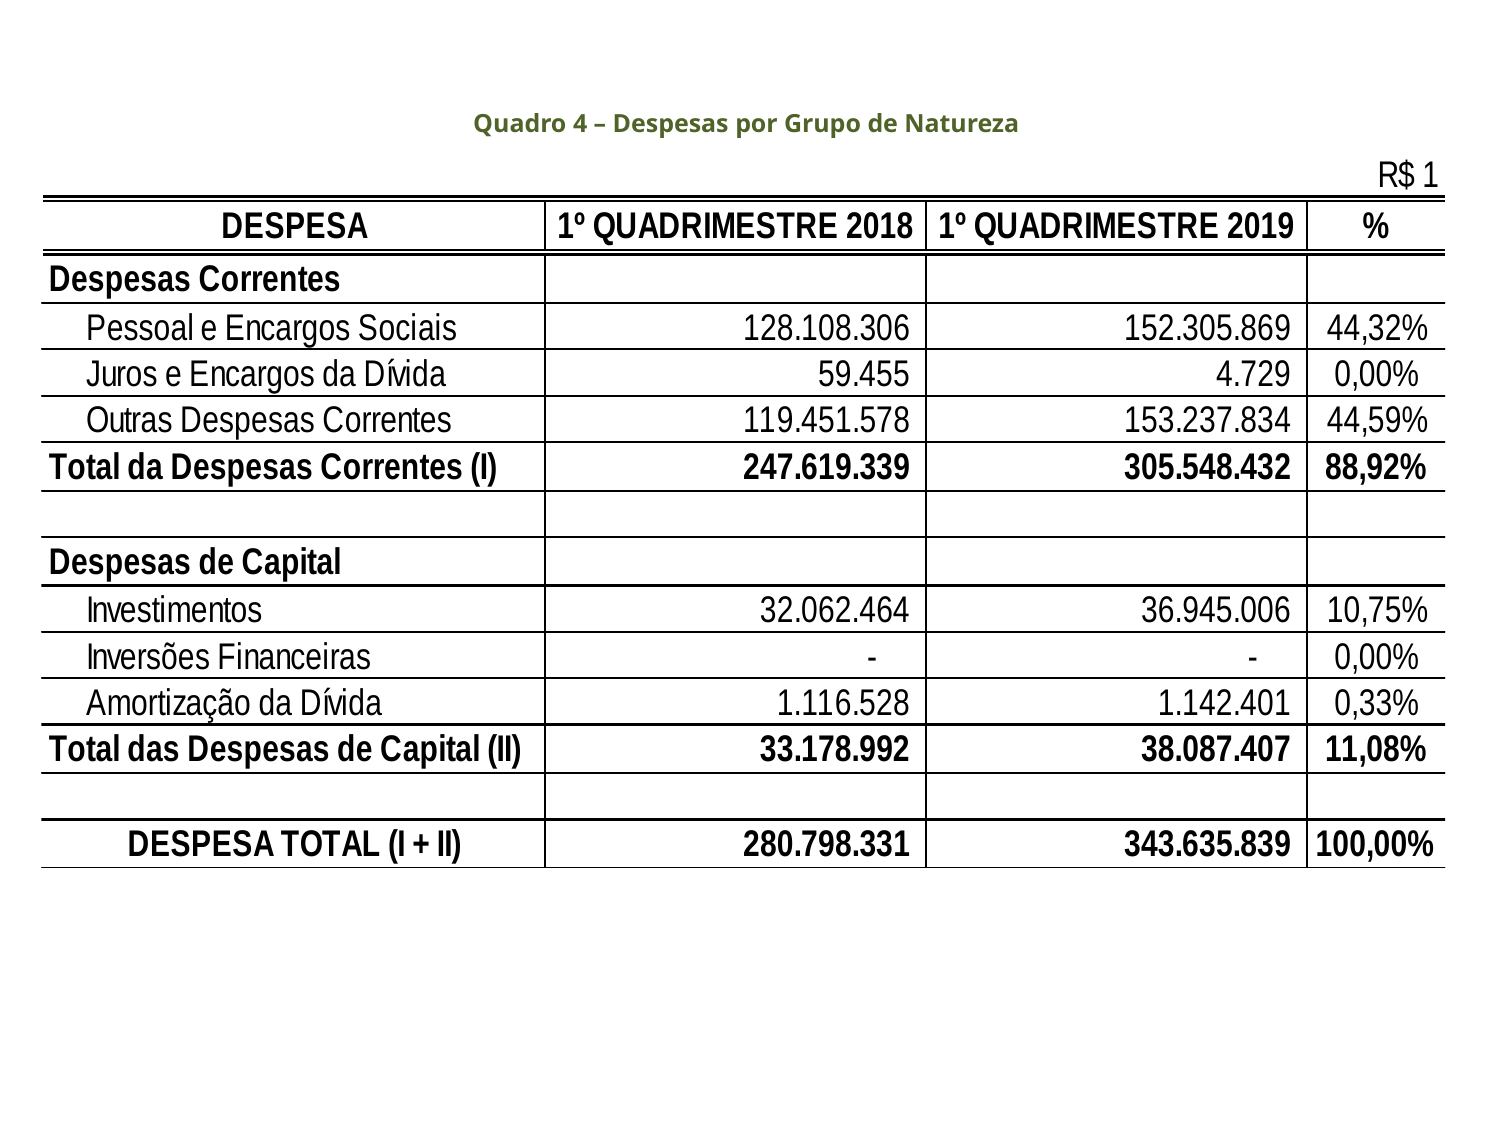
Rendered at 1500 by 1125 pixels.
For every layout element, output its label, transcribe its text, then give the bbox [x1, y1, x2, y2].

picture [41, 148, 1448, 870]
title Quadro 4 – Despesas por Grupo de Natureza [112, 99, 1388, 147]
